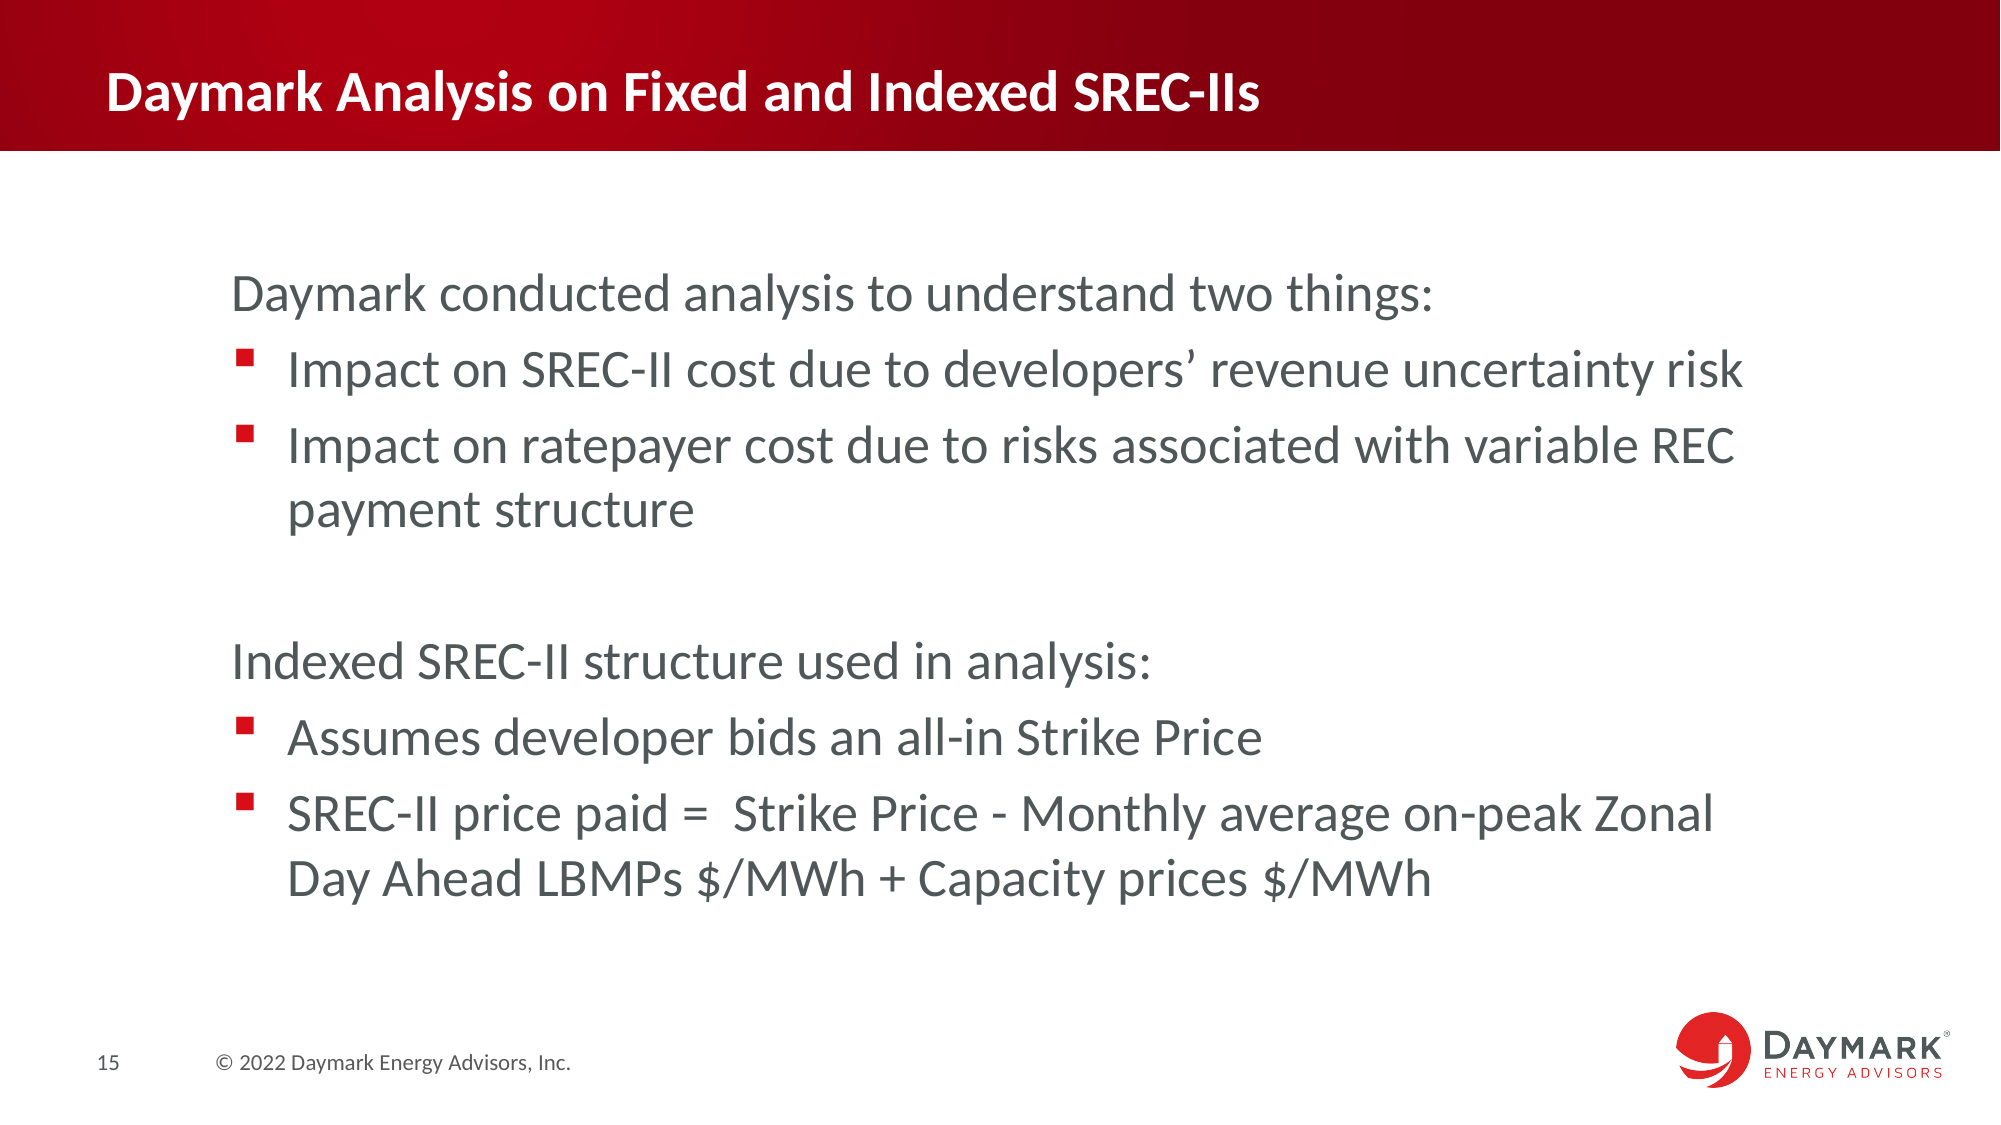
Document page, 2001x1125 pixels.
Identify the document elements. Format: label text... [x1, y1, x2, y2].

list Daymark conducted analysis to understand two things: Impact on SREC-II cost due to developers’ revenue uncertainty risk Impact on ratepayer cost due to risks associated with variable REC payment structure Indexed SREC-II structure used in analysis: Assumes developer bids an all-in Strike Price SREC-II price paid = Strike Price - Monthly average on-peak Zonal Day Ahead LBMPs $/MWh + Capacity prices $/MWh [216, 249, 1800, 963]
slide_number 15 [50, 1032, 167, 1091]
picture [0, 0, 2000, 151]
picture [1676, 1012, 1950, 1088]
title Daymark Analysis on Fixed and Indexed SREC-IIs [91, 24, 1909, 151]
